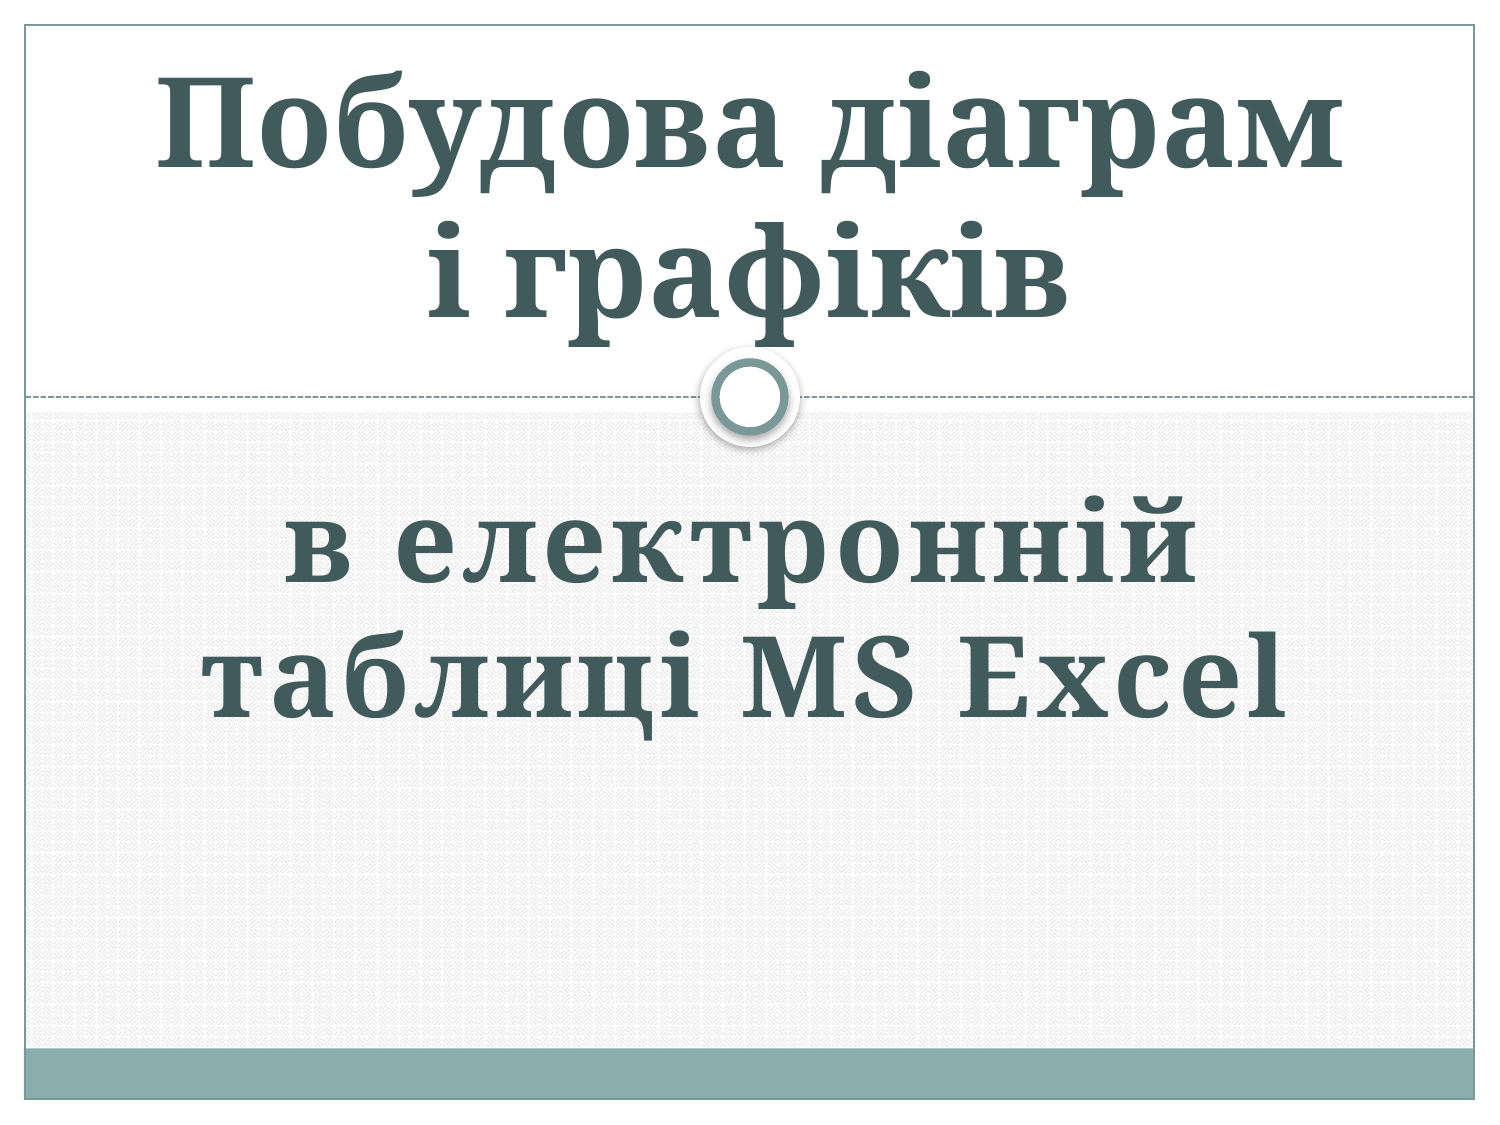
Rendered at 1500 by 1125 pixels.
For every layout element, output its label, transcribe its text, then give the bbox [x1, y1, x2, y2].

title Побудова діаграм і графіків [112, 62, 1388, 350]
subtitle в електронній таблиці MS Excel [105, 462, 1383, 903]
